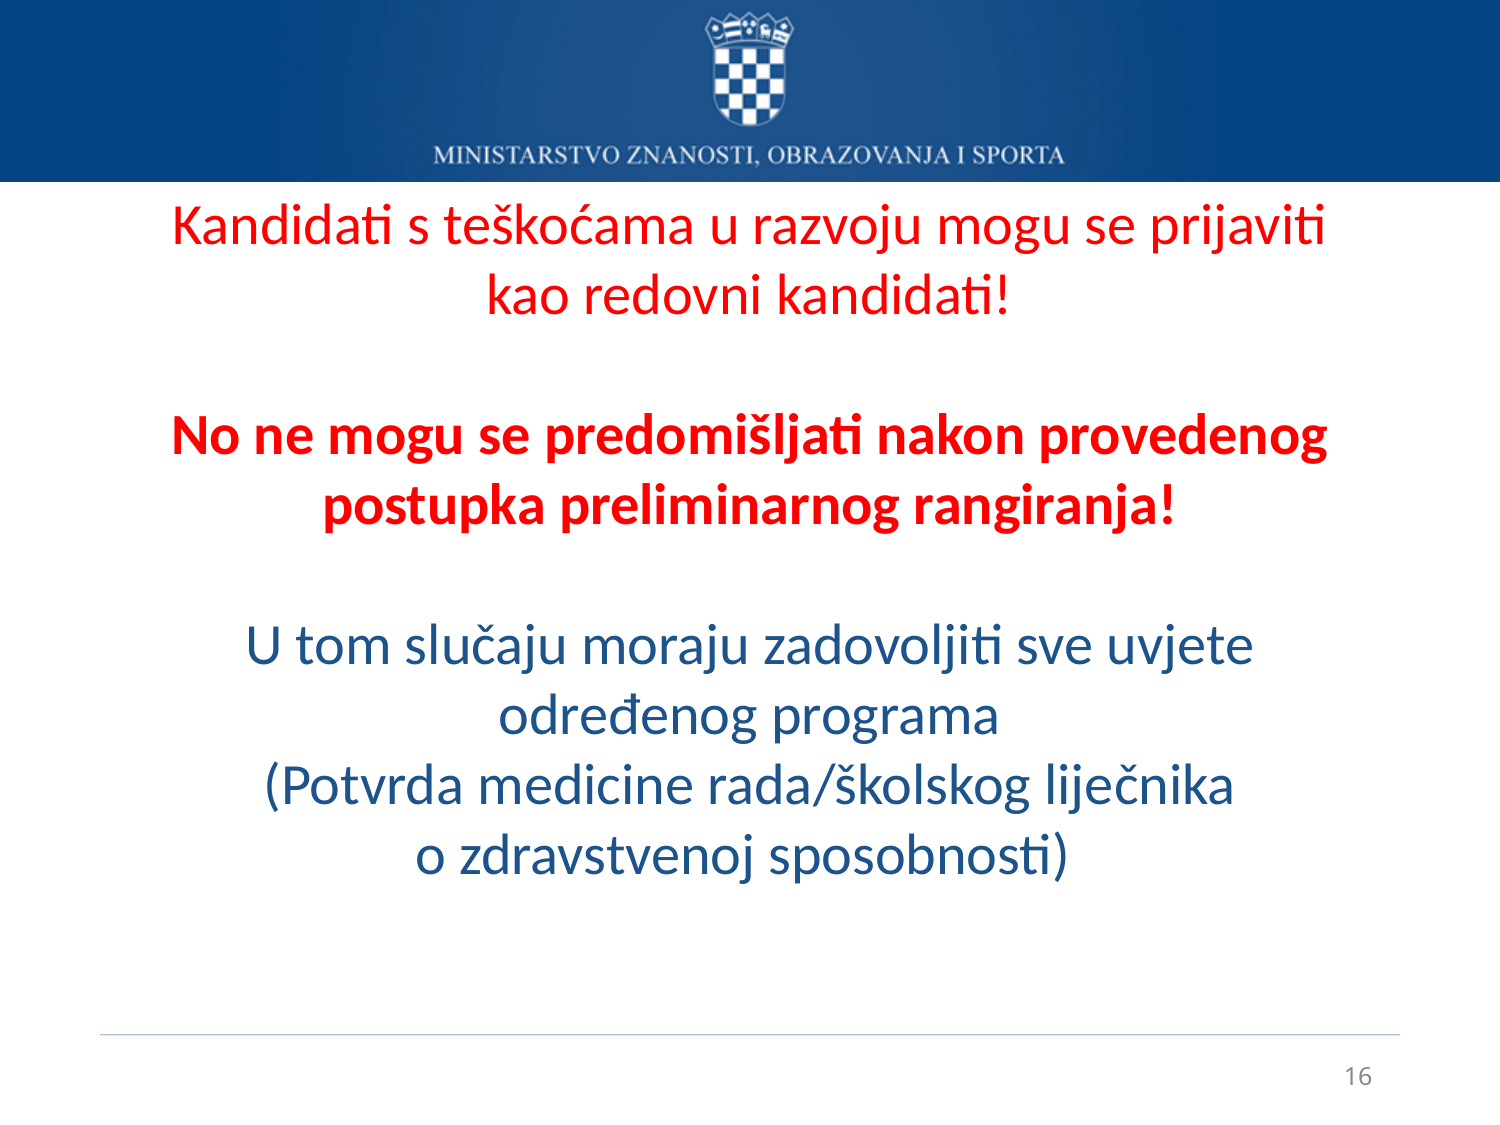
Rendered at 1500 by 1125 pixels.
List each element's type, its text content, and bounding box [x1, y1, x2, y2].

title Kandidati s teškoćama u razvoju mogu se prijaviti kao redovni kandidati! No ne mogu se predomišljati nakon provedenog postupka preliminarnog rangiranja! U tom slučaju moraju zadovoljiti sve uvjete određenog programa (Potvrda medicine rada/školskog liječnika o zdravstvenoj sposobnosti) [111, 196, 1388, 977]
picture [0, 0, 1500, 182]
slide_number 16 [1074, 1048, 1388, 1106]
